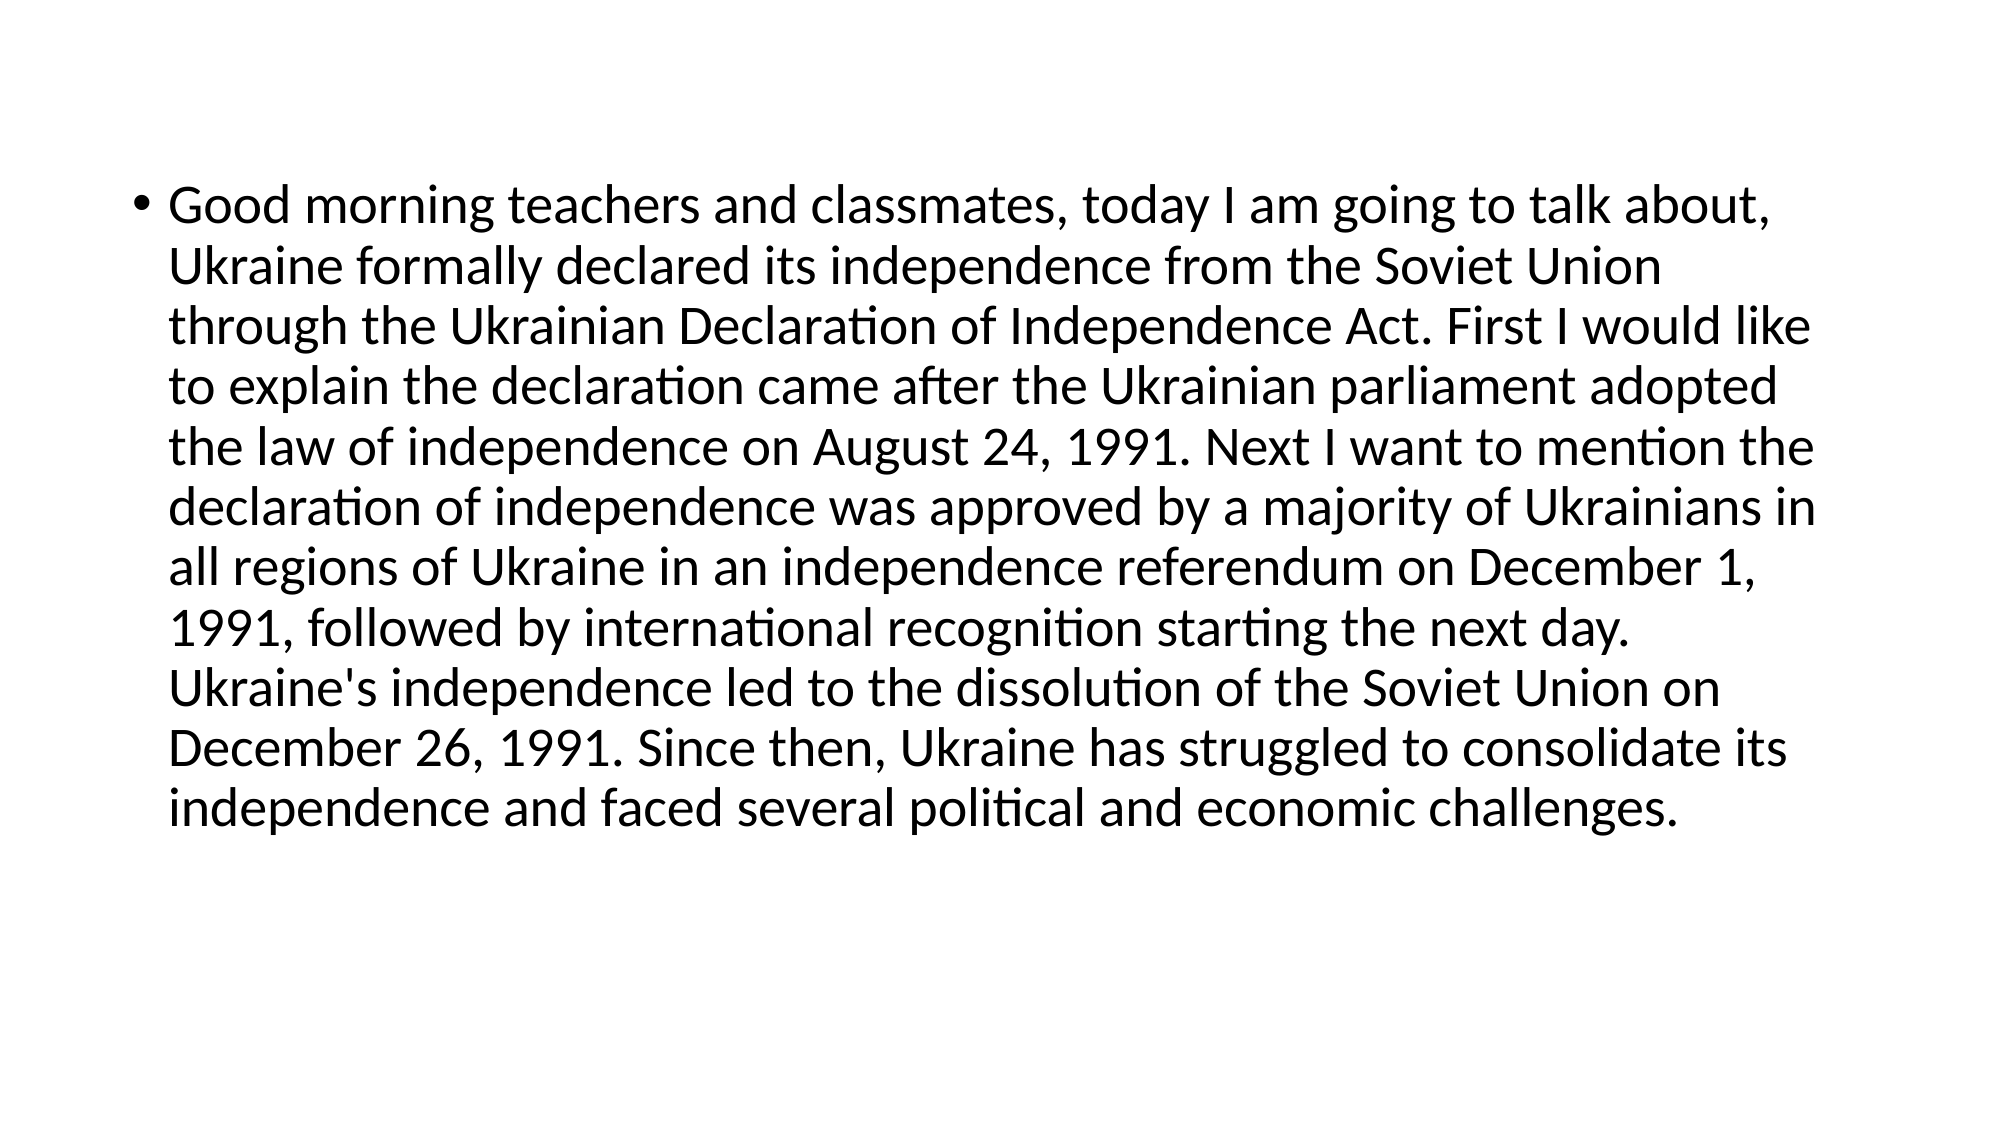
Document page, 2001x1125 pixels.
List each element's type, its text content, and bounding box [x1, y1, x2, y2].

list Good morning teachers and classmates, today I am going to talk about, Ukraine formally declared its independence from the Soviet Union through the Ukrainian Declaration of Independence Act. First I would like to explain the declaration came after the Ukrainian parliament adopted the law of independence on August 24, 1991. Next I want to mention the declaration of independence was approved by a majority of Ukrainians in all regions of Ukraine in an independence referendum on December 1, 1991, followed by international recognition starting the next day. Ukraine's independence led to the dissolution of the Soviet Union on December 26, 1991. Since then, Ukraine has struggled to consolidate its independence and faced several political and economic challenges. [117, 168, 1843, 882]
